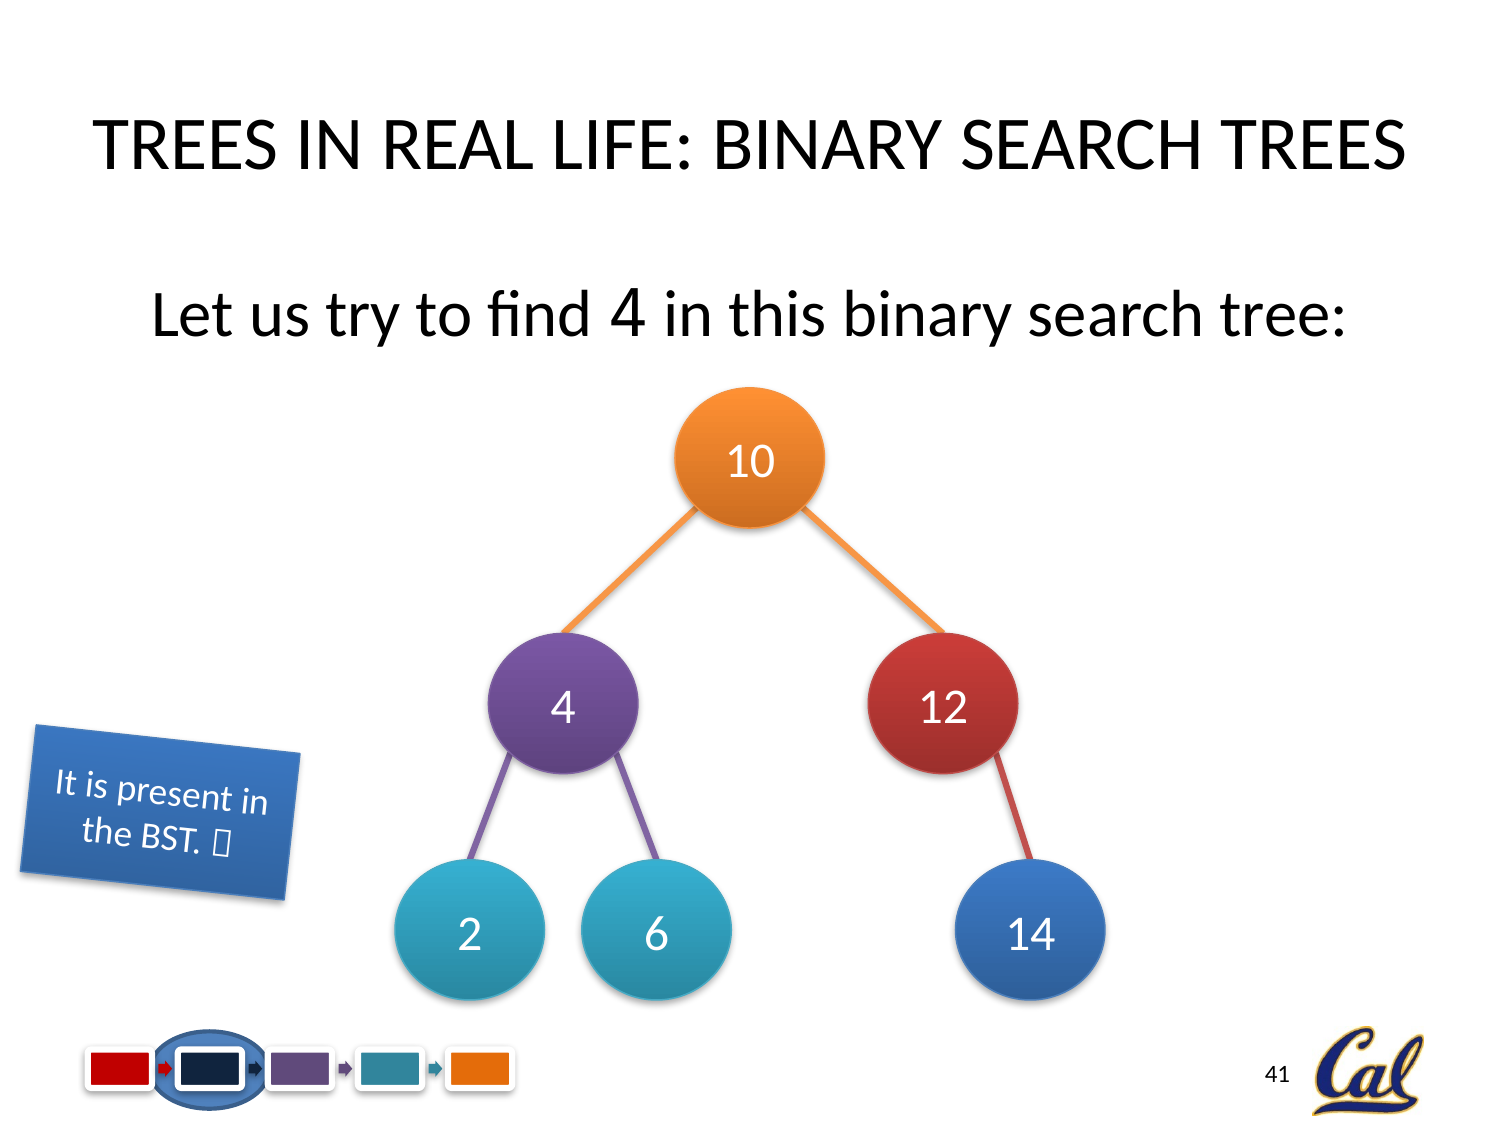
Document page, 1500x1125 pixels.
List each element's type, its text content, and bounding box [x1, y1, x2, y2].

picture [1312, 1026, 1424, 1116]
text_box It is present in the BST.  [19, 724, 301, 901]
title Trees in Real Life: Binary Search Trees [75, 45, 1425, 233]
list Let us try to find 4 in this binary search tree: [75, 262, 1425, 1005]
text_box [394, 387, 1106, 1001]
